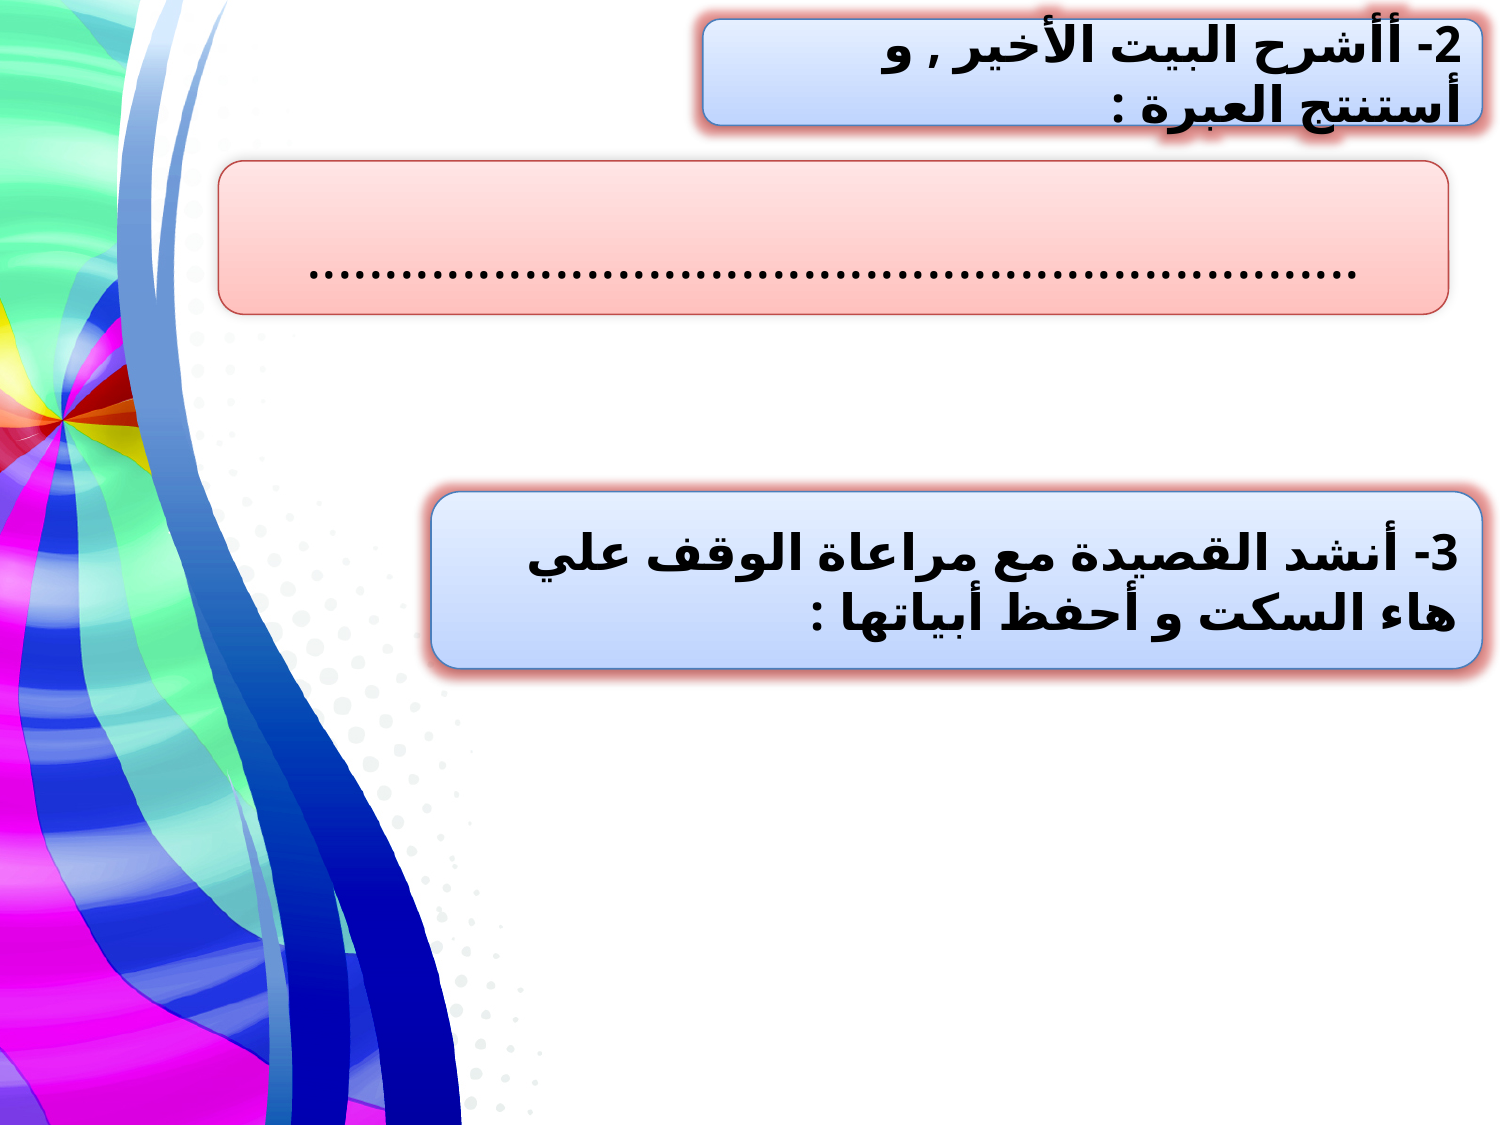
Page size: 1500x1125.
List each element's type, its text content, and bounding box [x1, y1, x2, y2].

text_box .................................................................... [217, 160, 1450, 316]
picture [0, 0, 1500, 1125]
text_box 2- أأشرح البيت الأخير , و أستنتج العبرة : [701, 18, 1484, 127]
text_box 3- أنشد القصيدة مع مراعاة الوقف علي هاء السكت و أحفظ أبياتها : [430, 490, 1484, 670]
